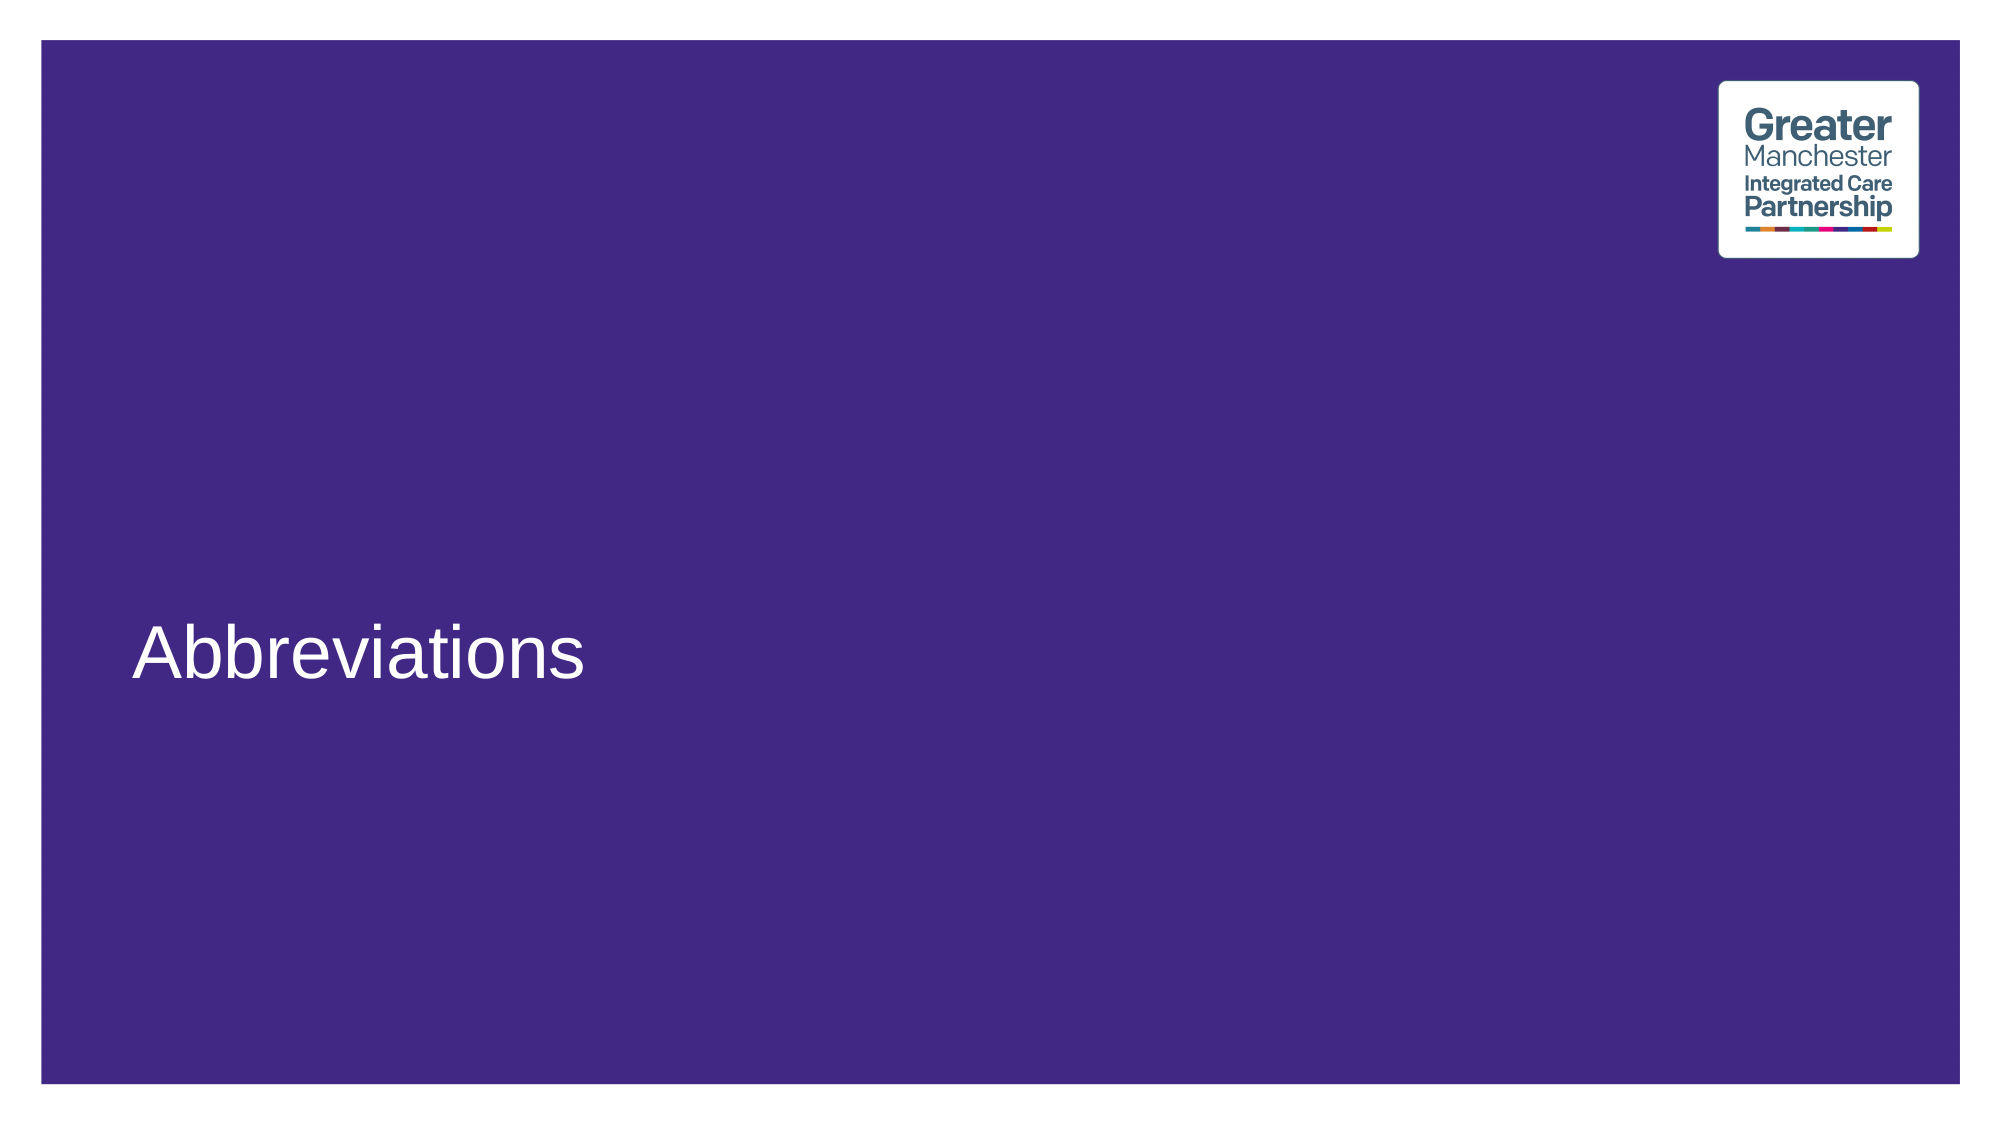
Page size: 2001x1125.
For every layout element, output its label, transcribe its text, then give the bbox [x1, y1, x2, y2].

title Abbreviations [117, 477, 1220, 703]
picture [0, 0, 2001, 1125]
